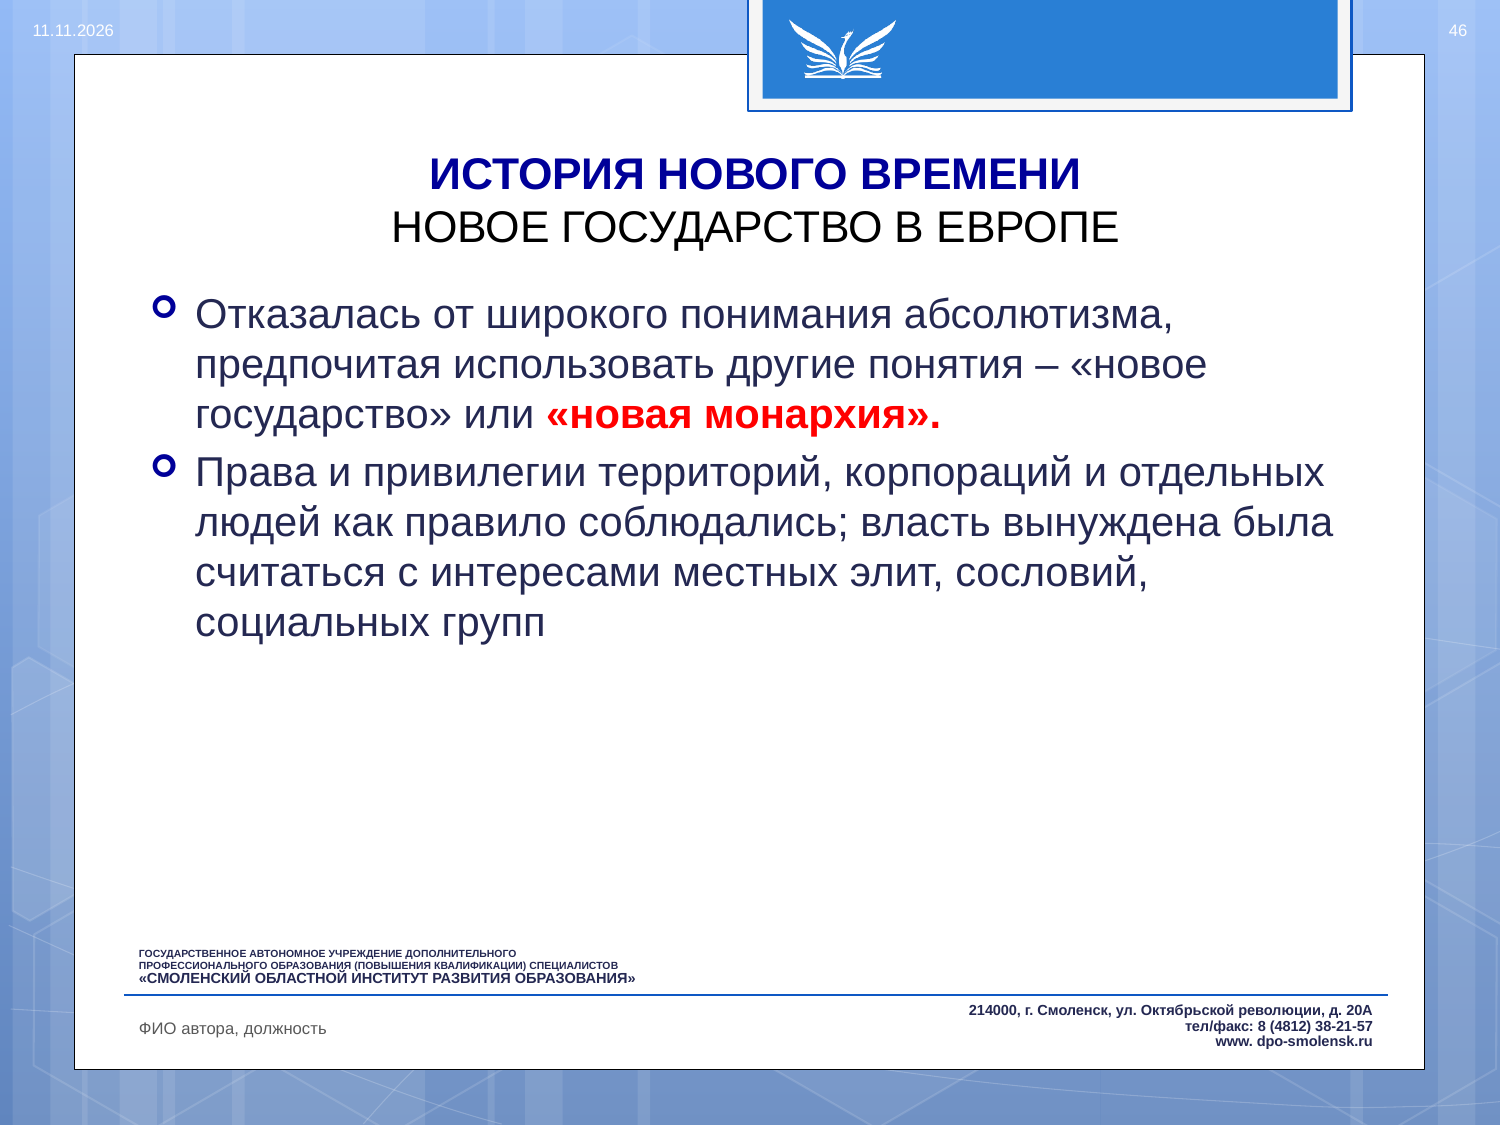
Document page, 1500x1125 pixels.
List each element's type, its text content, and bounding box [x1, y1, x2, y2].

list Отказалась от широкого понимания абсолютизма, предпочитая использовать другие понятия – «новое государство» или «новая монархия». Права и привилегии территорий, корпораций и отдельных людей как правило соблюдались; власть вынуждена была считаться с интересами местных элит, сословий, социальных групп [123, 278, 1388, 929]
picture [789, 19, 896, 79]
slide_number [17, 9, 148, 51]
slide_number 46 [1411, 9, 1483, 51]
title ИСТОРИЯ НОВОГО ВРЕМЕНИ НОВОЕ ГОСУДАРСТВО В ЕВРОПЕ [123, 137, 1388, 260]
footer ФИО автора, должность [123, 1009, 699, 1047]
